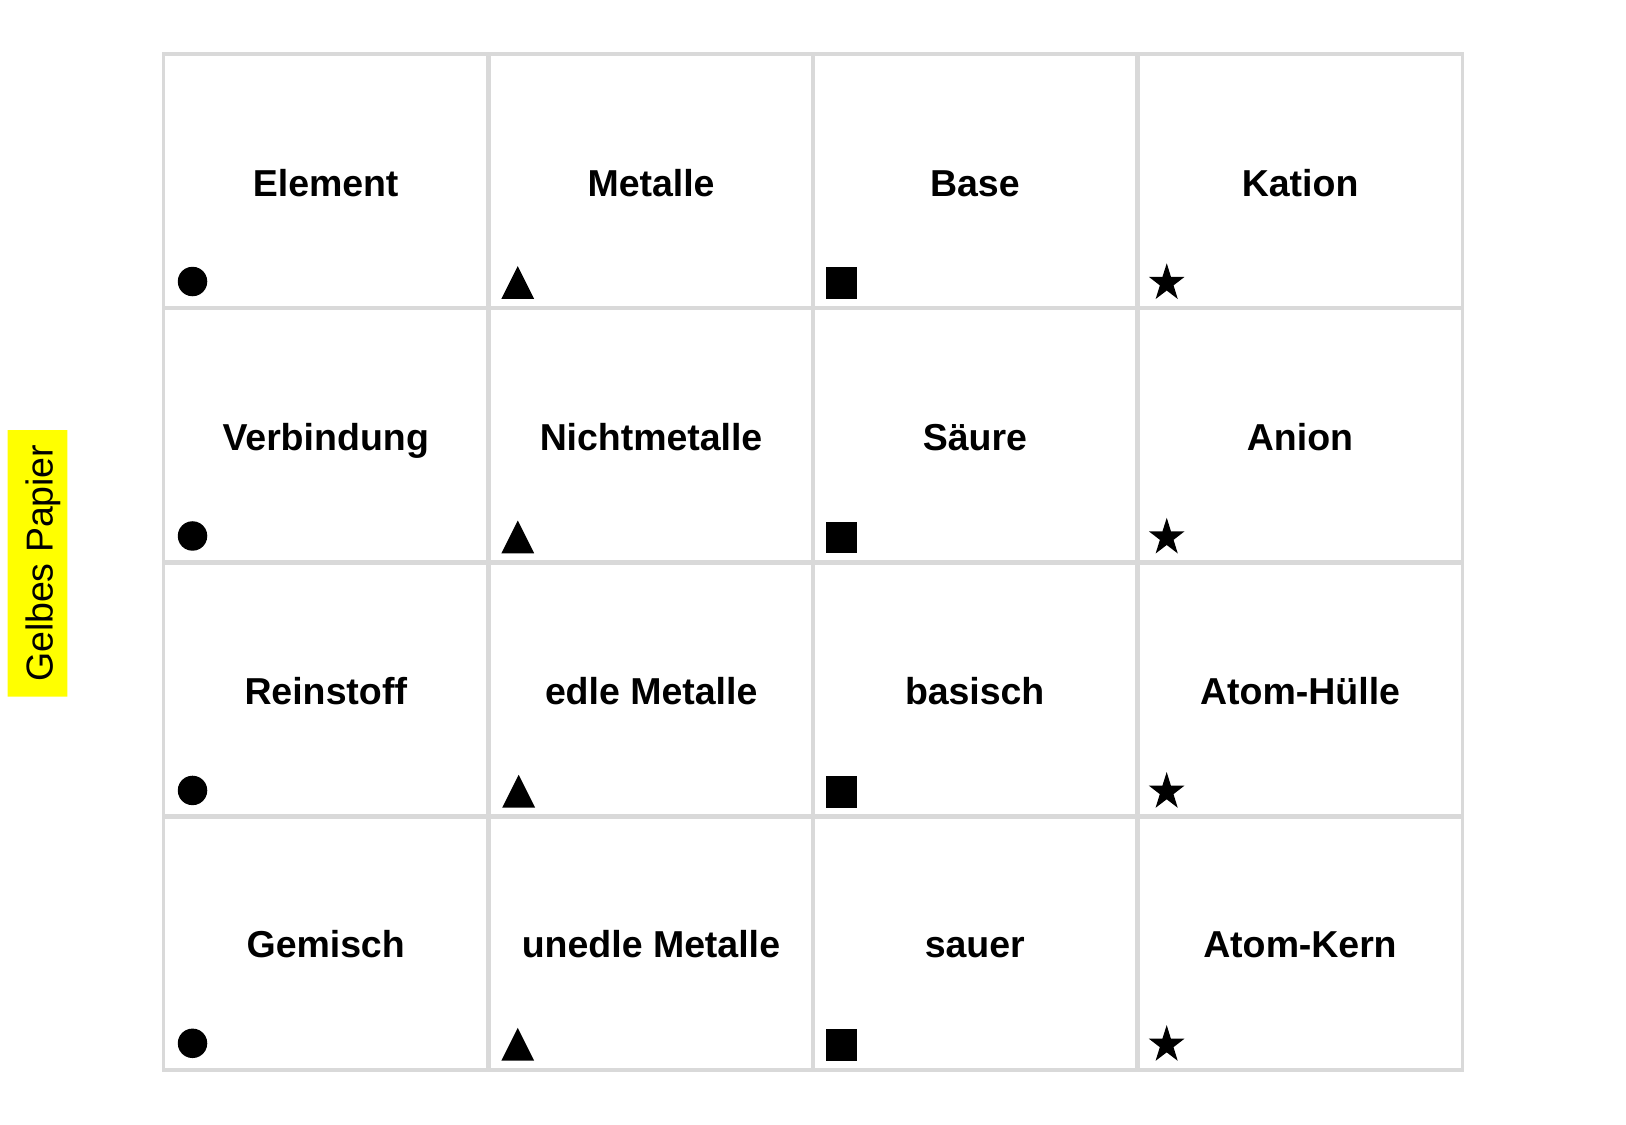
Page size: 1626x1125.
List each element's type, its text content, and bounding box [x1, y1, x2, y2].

text_box [1148, 517, 1185, 554]
text_box [501, 266, 535, 299]
text_box Gelbes Papier [7, 430, 68, 697]
text_box [502, 774, 536, 808]
text_box Gemisch [162, 815, 488, 1071]
text_box Säure [811, 307, 1137, 562]
text_box [176, 520, 209, 552]
text_box [1148, 263, 1185, 300]
text_box Kation [1137, 53, 1464, 307]
text_box Nichtmetalle [488, 307, 811, 562]
text_box basisch [811, 562, 1137, 815]
text_box Atom-Kern [1137, 815, 1464, 1071]
text_box Verbindung [162, 307, 488, 562]
text_box [176, 774, 209, 807]
text_box [501, 520, 535, 554]
text_box Anion [1137, 307, 1464, 562]
text_box sauer [811, 815, 1137, 1071]
text_box edle Metalle [488, 562, 811, 815]
text_box [826, 267, 857, 299]
text_box Element [162, 53, 488, 307]
text_box [501, 1027, 535, 1061]
text_box Reinstoff [162, 562, 488, 815]
text_box [1148, 772, 1185, 808]
text_box unedle Metalle [488, 815, 811, 1071]
text_box [826, 776, 857, 808]
text_box [176, 265, 209, 298]
text_box [826, 1029, 857, 1061]
text_box Metalle [488, 53, 811, 307]
text_box [826, 522, 857, 553]
text_box Atom-Hülle [1137, 562, 1464, 815]
text_box [176, 1027, 209, 1060]
text_box Base [811, 53, 1137, 307]
text_box [1148, 1025, 1185, 1061]
